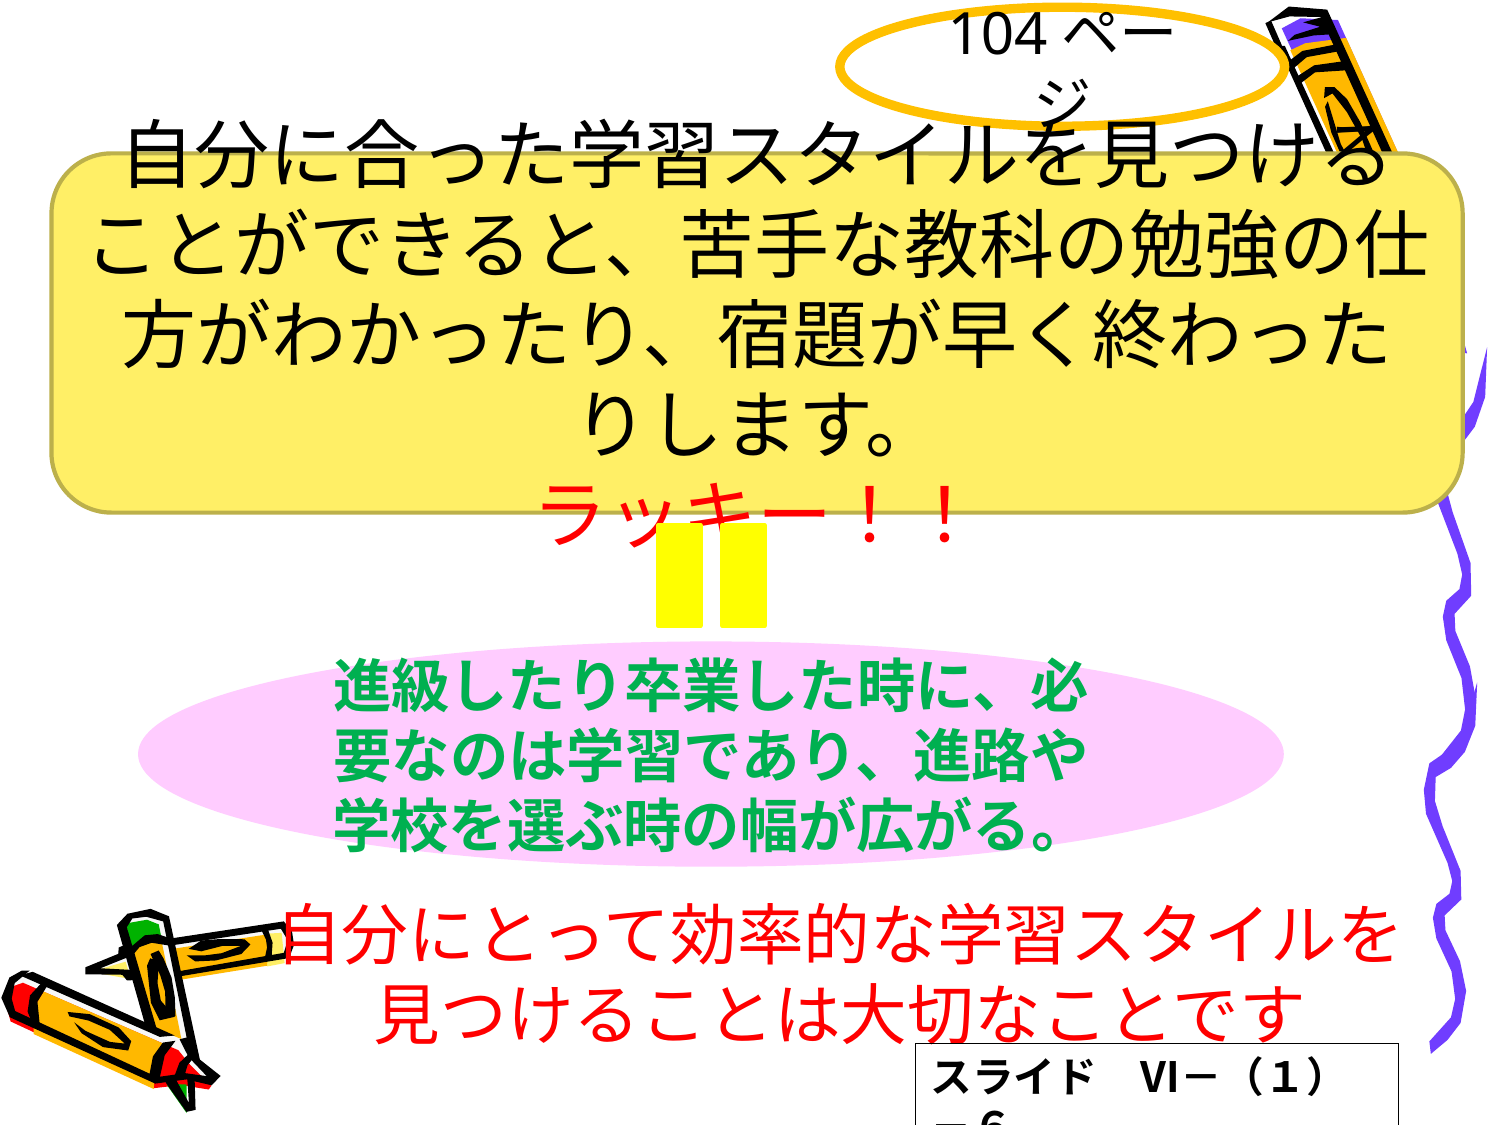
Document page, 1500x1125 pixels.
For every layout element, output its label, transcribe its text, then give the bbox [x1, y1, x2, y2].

text_box 自分にとって効率的な学習スタイルを 見つけることは大切なことです [140, 901, 1500, 1044]
text_box [720, 523, 767, 628]
text_box スライド Ⅵ－（１）－６ [915, 1043, 1399, 1125]
text_box 104ページ [837, 5, 1287, 129]
text_box [656, 523, 703, 628]
text_box 進級したり卒業した時に、必要なのは学習であり、進路や学校を選ぶ時の幅が広がる。 [138, 641, 1284, 867]
text_box 自分に合った学習スタイルを見つけることができると、苦手な教科の勉強の仕方がわかったり、宿題が早く終わったりします。 ラッキー！！ [49, 151, 1465, 515]
